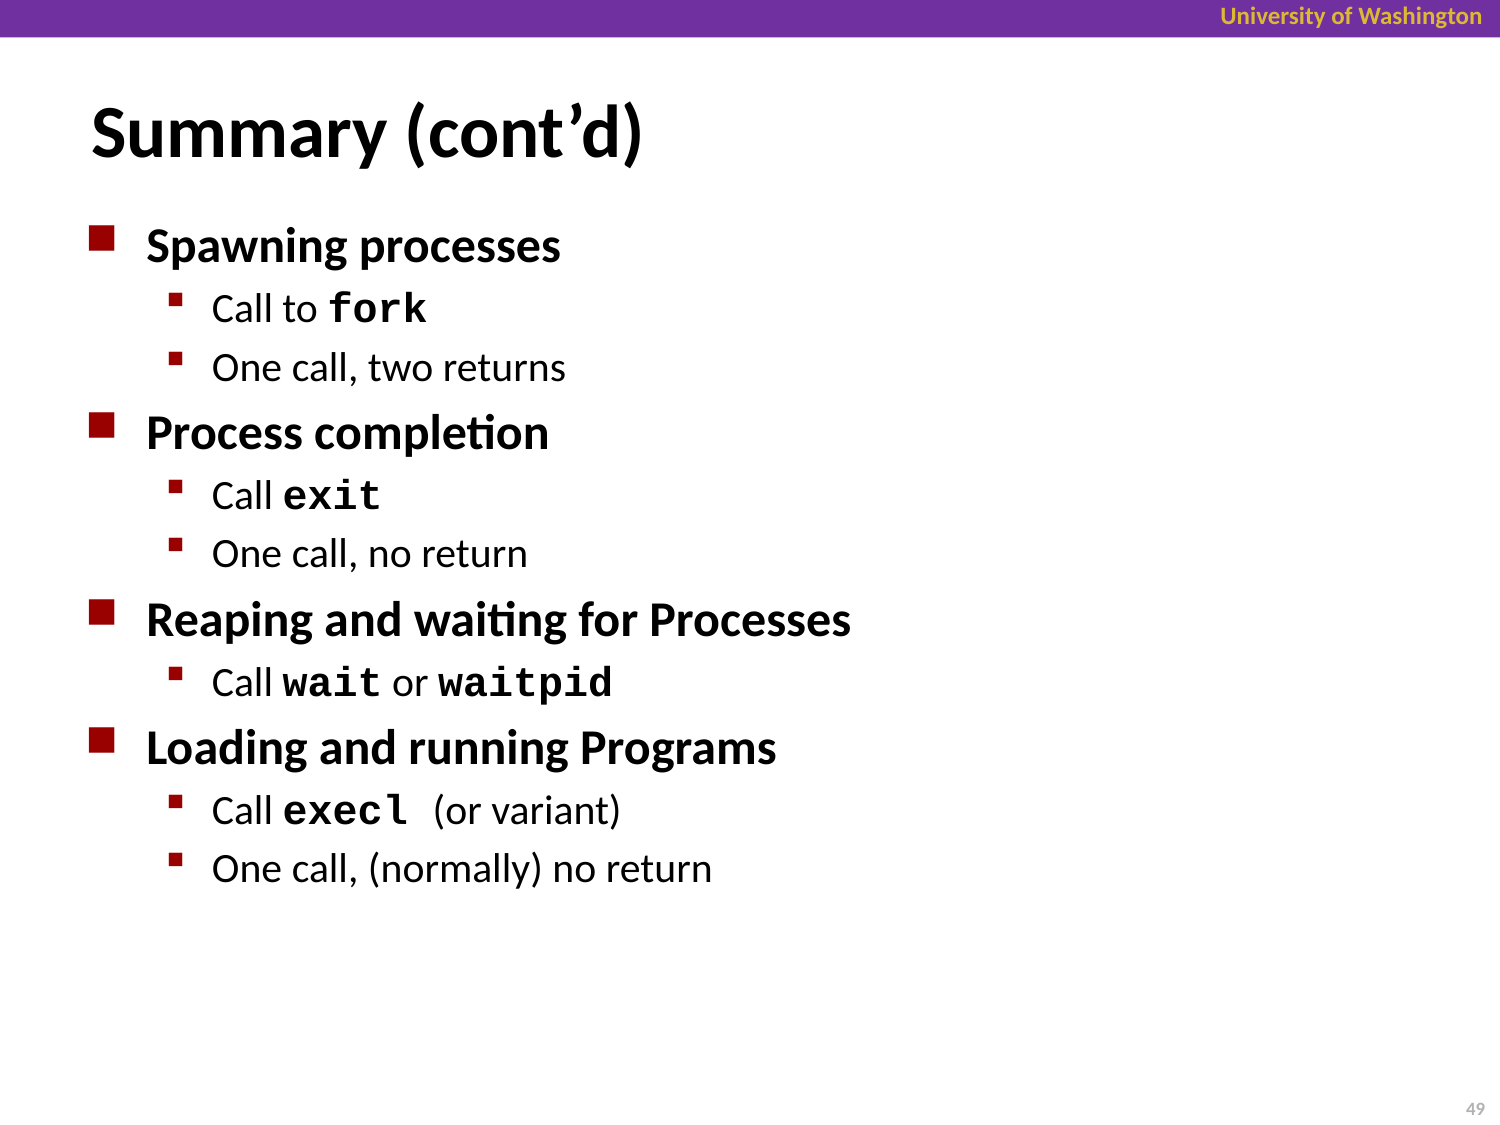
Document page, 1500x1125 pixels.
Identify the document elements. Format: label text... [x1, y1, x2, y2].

list Spawning processes Call to fork One call, two returns Process completion Call exit One call, no return Reaping and waiting for Processes Call wait or waitpid Loading and running Programs Call execl (or variant) One call, (normally) no return [74, 204, 1326, 927]
slide_number 49 [1400, 1077, 1500, 1125]
title Summary (cont’d) [75, 80, 960, 176]
